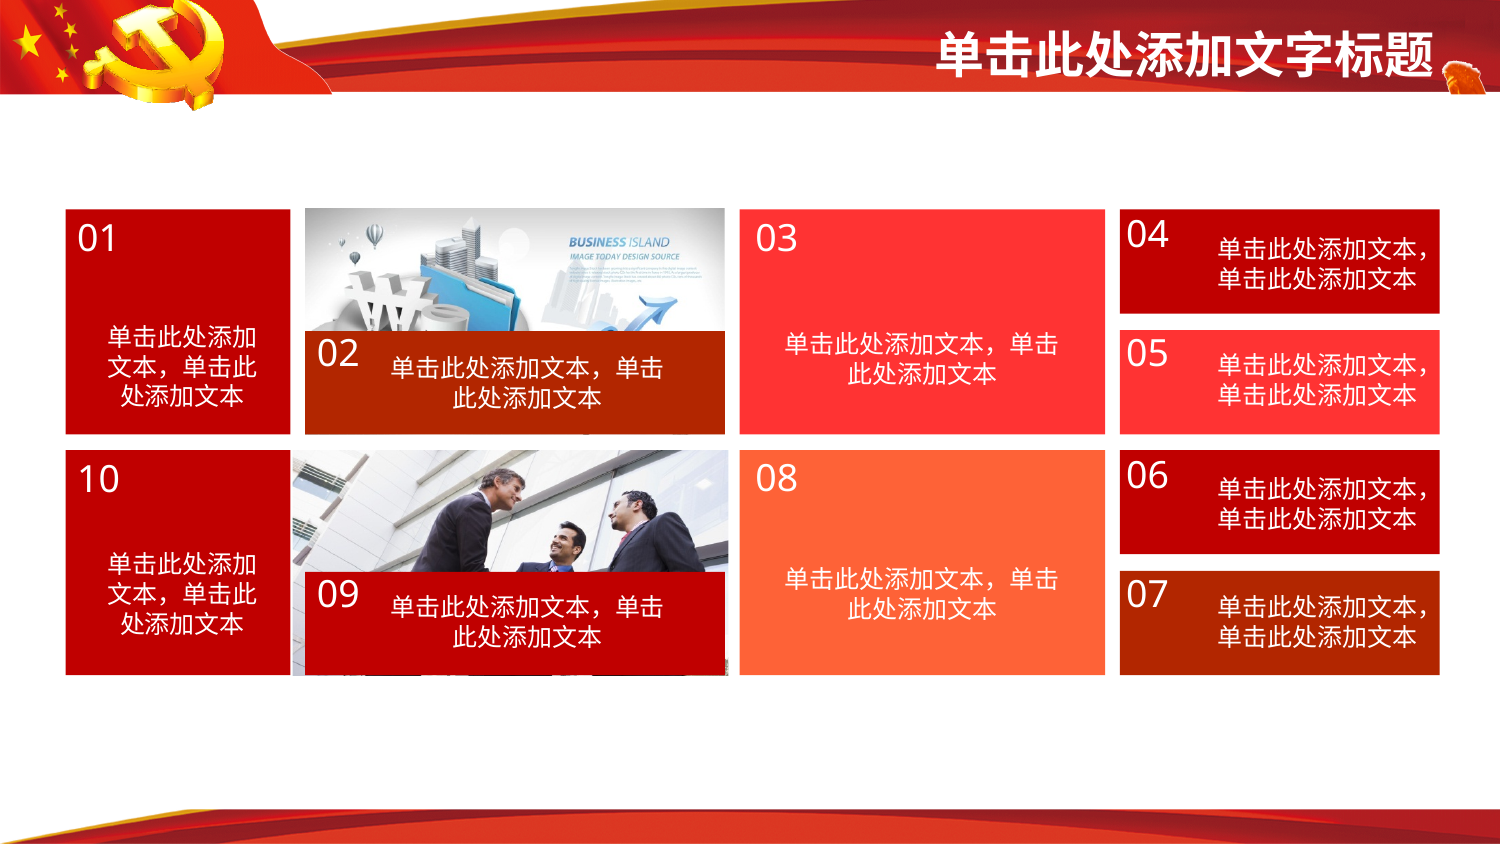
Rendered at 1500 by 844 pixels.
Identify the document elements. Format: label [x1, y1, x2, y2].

text_box [65, 447, 291, 676]
text_box [292, 450, 729, 679]
text_box [1118, 562, 1440, 679]
text_box [1118, 443, 1440, 560]
picture [0, 0, 1500, 111]
text_box [1118, 202, 1440, 319]
text_box [65, 206, 291, 435]
text_box [739, 206, 1106, 435]
picture [0, 810, 1500, 844]
text_box [739, 446, 1106, 675]
text_box [1118, 321, 1440, 438]
text_box [305, 208, 725, 439]
